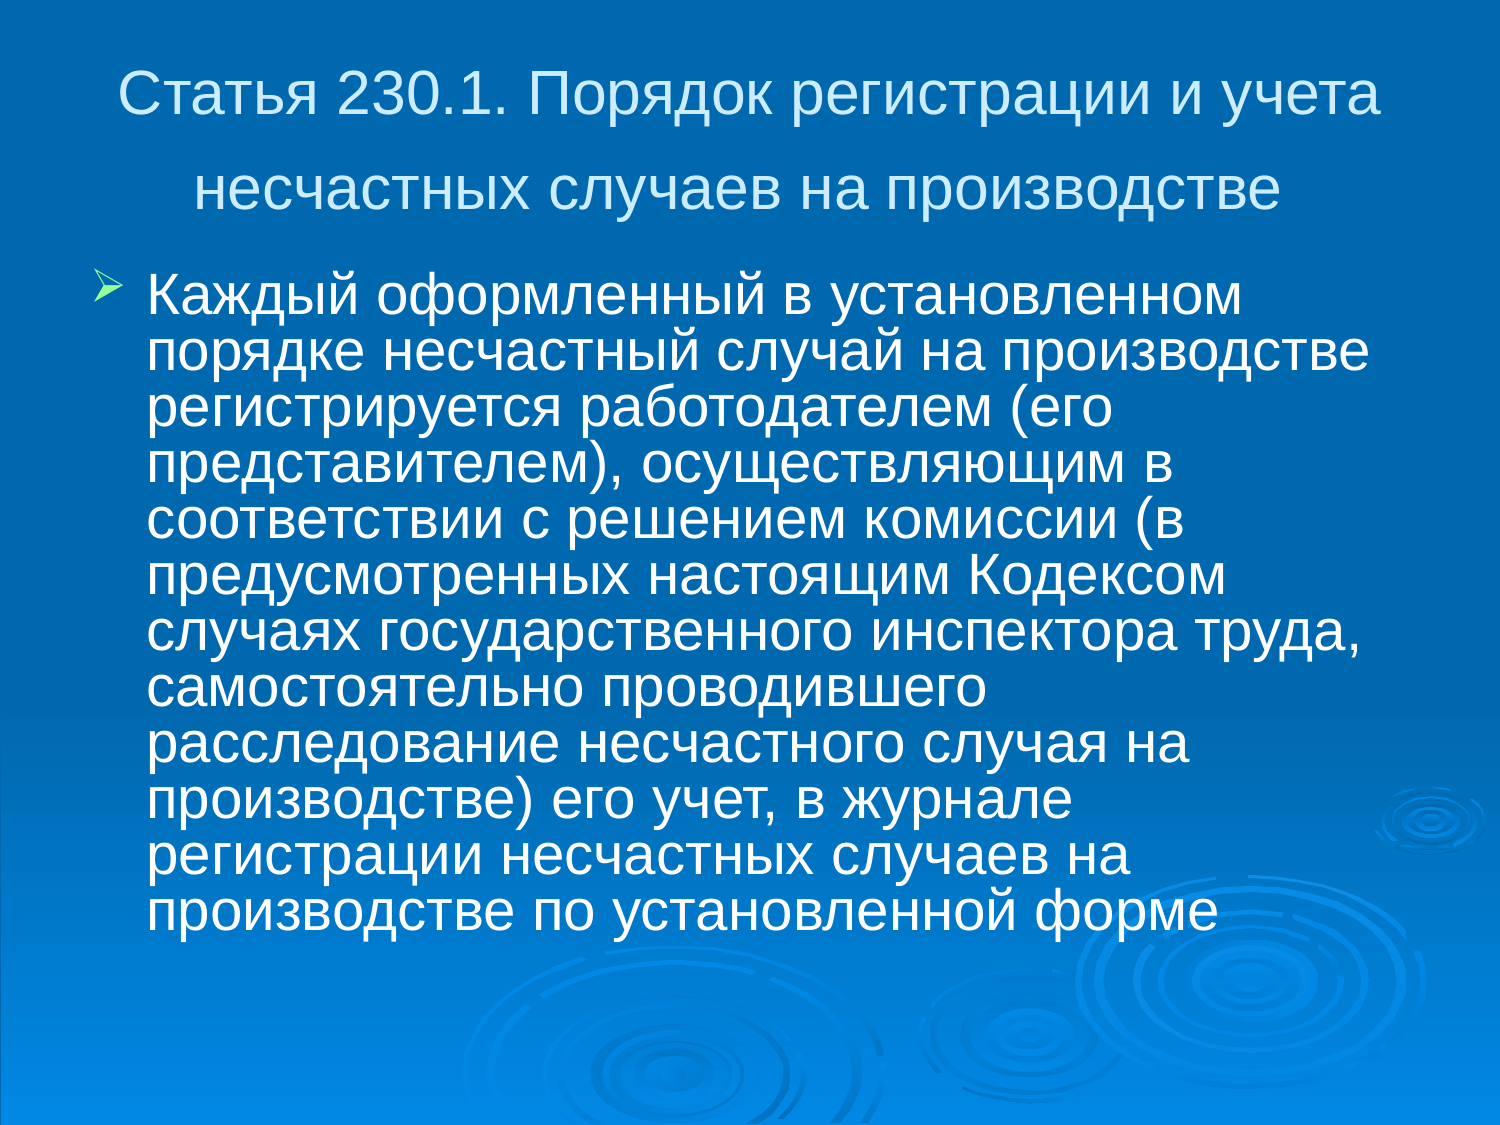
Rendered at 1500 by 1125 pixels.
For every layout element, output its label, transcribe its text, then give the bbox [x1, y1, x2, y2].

list Каждый оформленный в установленном порядке несчастный случай на производстве регистрируется работодателем (его представителем), осуществляющим в соответствии с решением комиссии (в предусмотренных настоящим Кодексом случаях государственного инспектора труда, самостоятельно проводившего расследование несчастного случая на производстве) его учет, в журнале регистрации несчастных случаев на производстве по установленной форме [74, 262, 1426, 1006]
title Статья 230.1. Порядок регистрации и учета несчастных случаев на производстве [74, 45, 1426, 233]
